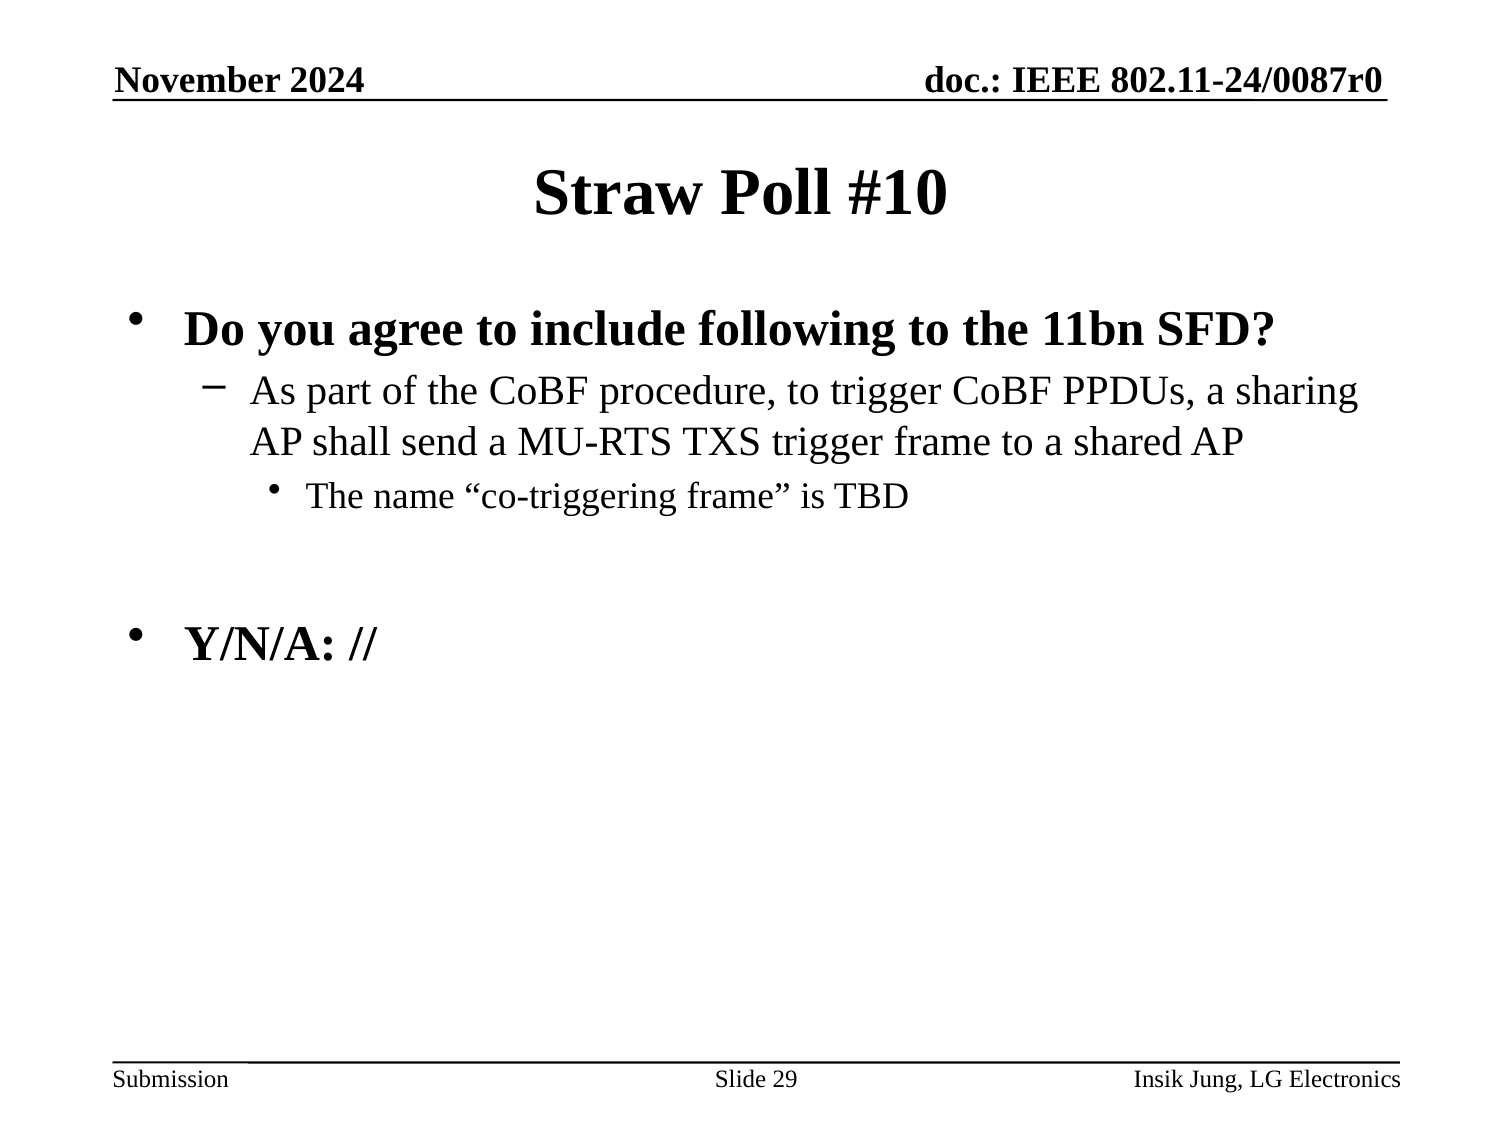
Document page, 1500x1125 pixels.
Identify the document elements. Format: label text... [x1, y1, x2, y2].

slide_number Slide 29 [712, 1061, 800, 1093]
footer Insik Jung, LG Electronics [1130, 1061, 1402, 1093]
list Do you agree to include following to the 11bn SFD? As part of the CoBF procedure, to trigger CoBF PPDUs, a sharing AP shall send a MU-RTS TXS trigger frame to a shared AP The name “co-triggering frame” is TBD Y/N/A: // [112, 287, 1388, 1000]
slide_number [114, 54, 368, 101]
title Straw Poll #10 [112, 112, 1388, 263]
